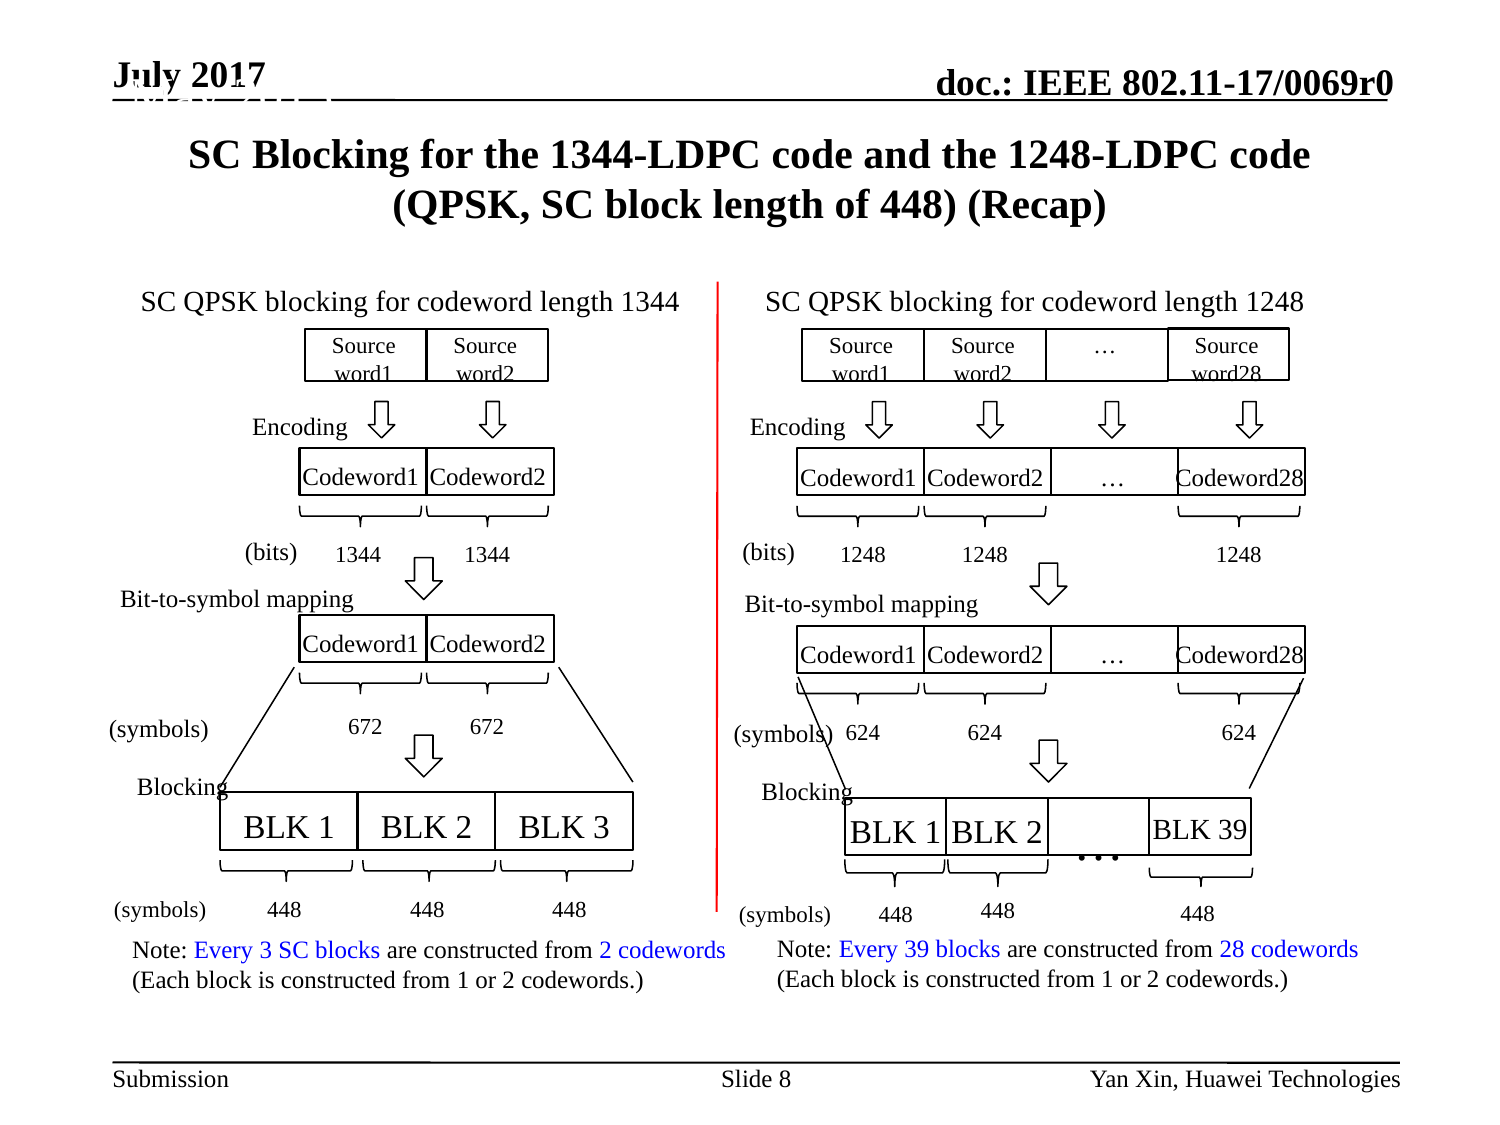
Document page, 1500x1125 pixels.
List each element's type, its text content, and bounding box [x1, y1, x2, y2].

footer Yan Xin, Huawei Technologies [878, 1061, 1402, 1093]
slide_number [114, 54, 422, 100]
title SC Blocking for the 1344-LDPC code and the 1248-LDPC code (QPSK, SC block length of 448) (Recap) [112, 88, 1388, 263]
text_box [103, 260, 1385, 1003]
slide_number Slide 8 [712, 1061, 800, 1123]
